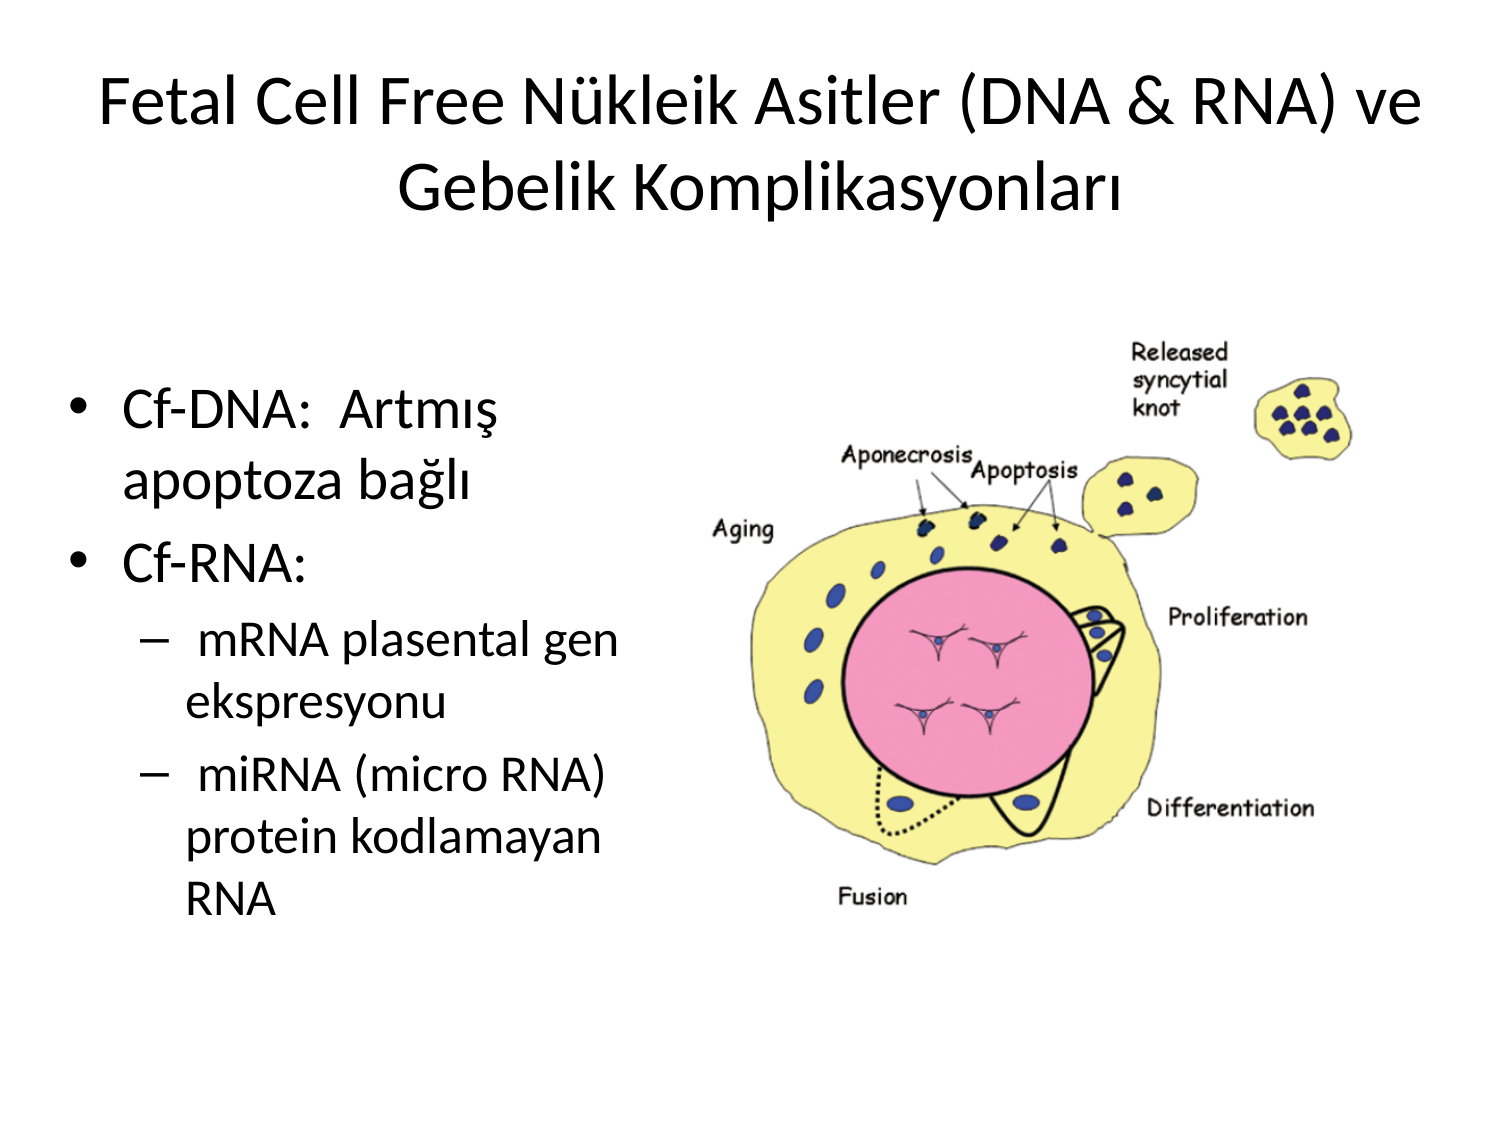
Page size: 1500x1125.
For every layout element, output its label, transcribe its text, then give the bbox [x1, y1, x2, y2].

title Fetal Cell Free Nükleik Asitler (DNA & RNA) ve Gebelik Komplikasyonları [23, 45, 1500, 233]
list Cf-DNA: Artmış apoptoza bağlı Cf-RNA: mRNA plasental gen ekspresyonu miRNA (micro RNA) protein kodlamayan RNA [53, 361, 669, 935]
picture [655, 302, 1432, 911]
